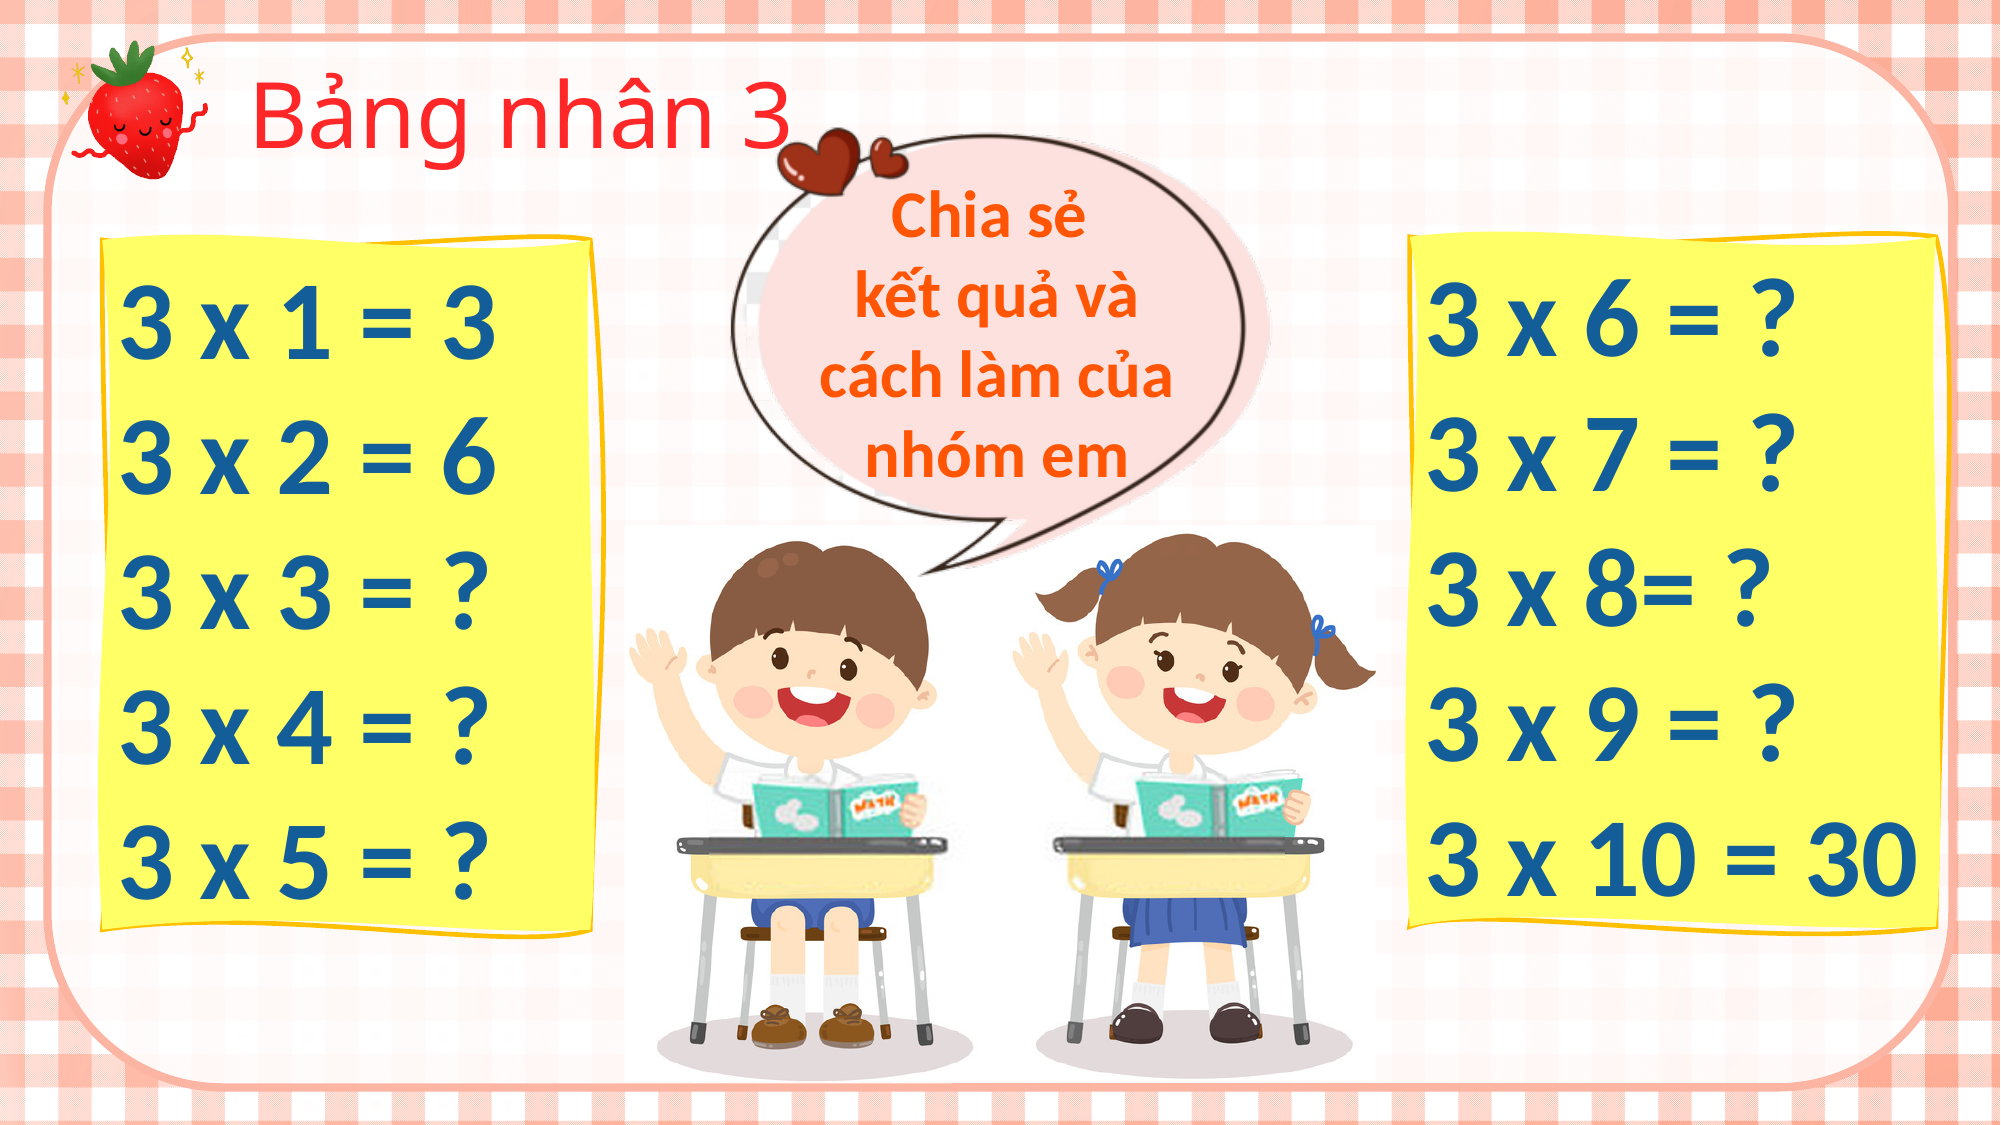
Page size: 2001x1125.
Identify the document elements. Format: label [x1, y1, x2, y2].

picture [624, 525, 1376, 1081]
picture [47, 37, 234, 188]
text_box [715, 112, 1285, 593]
text_box [0, 0, 2000, 1125]
